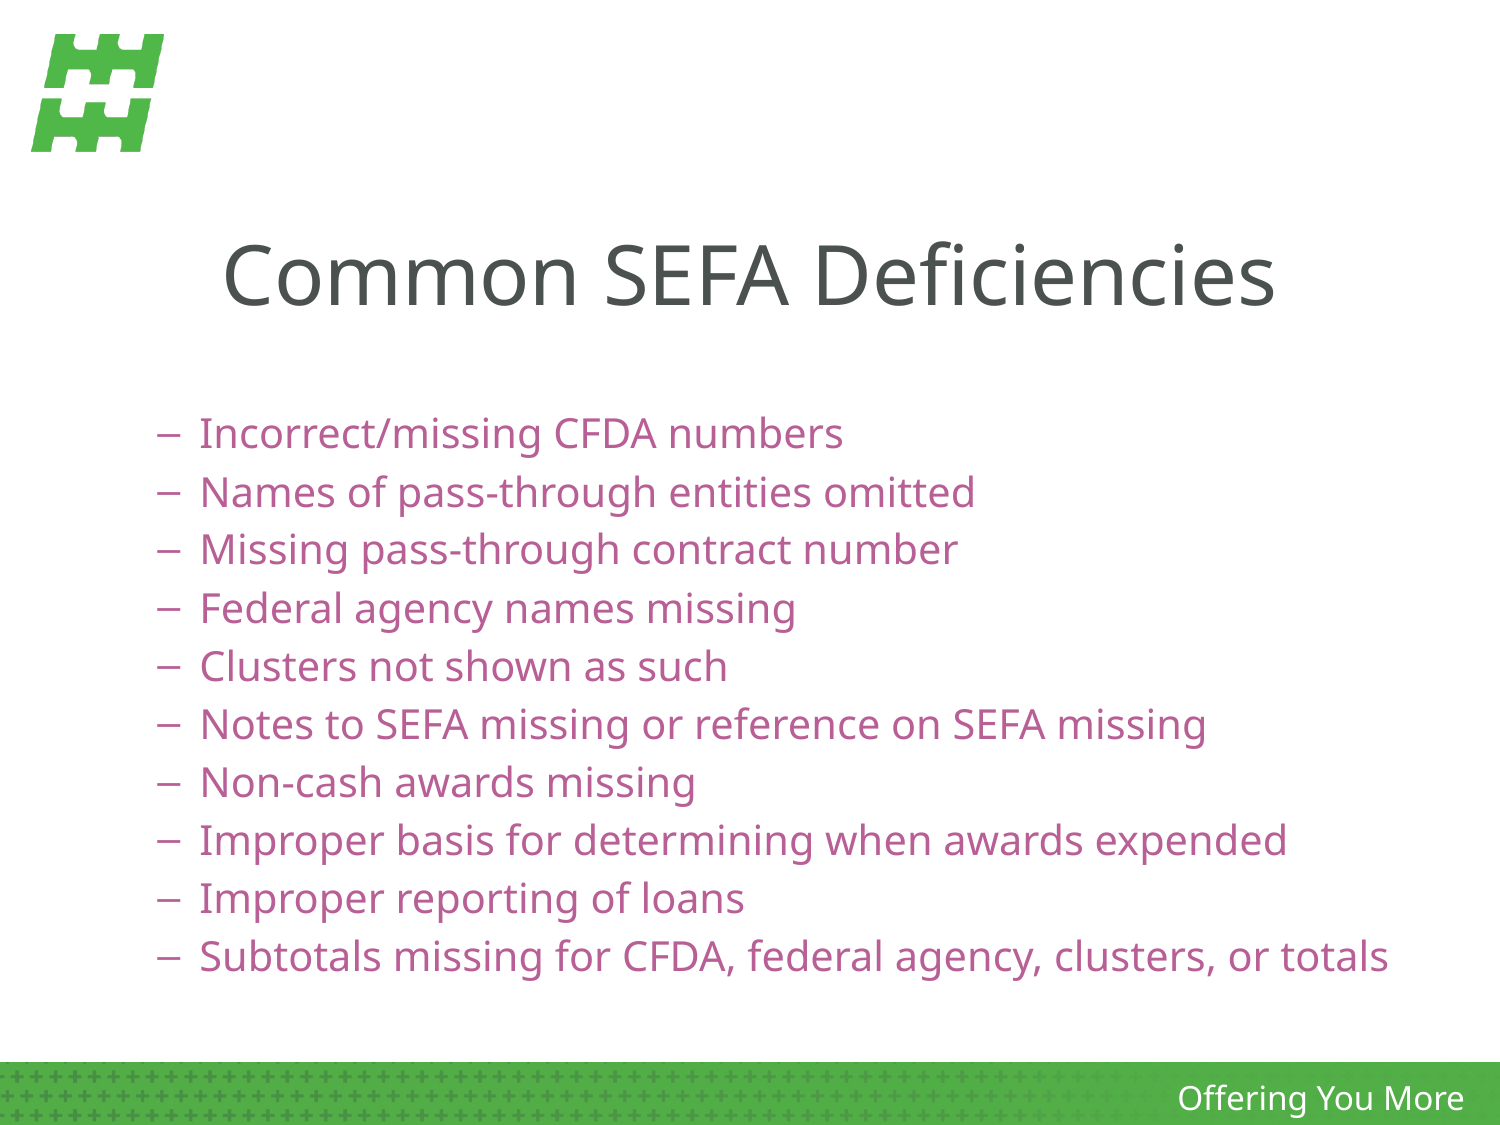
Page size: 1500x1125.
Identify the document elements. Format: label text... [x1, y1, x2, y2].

picture [0, 1062, 1500, 1125]
picture [24, 22, 190, 163]
list Incorrect/missing CFDA numbers Names of pass-through entities omitted Missing pass-through contract number Federal agency names missing Clusters not shown as such Notes to SEFA missing or reference on SEFA missing Non-cash awards missing Improper basis for determining when awards expended Improper reporting of loans Subtotals missing for CFDA, federal agency, clusters, or totals [75, 399, 1425, 1025]
title Common SEFA Deficiencies [75, 200, 1425, 346]
